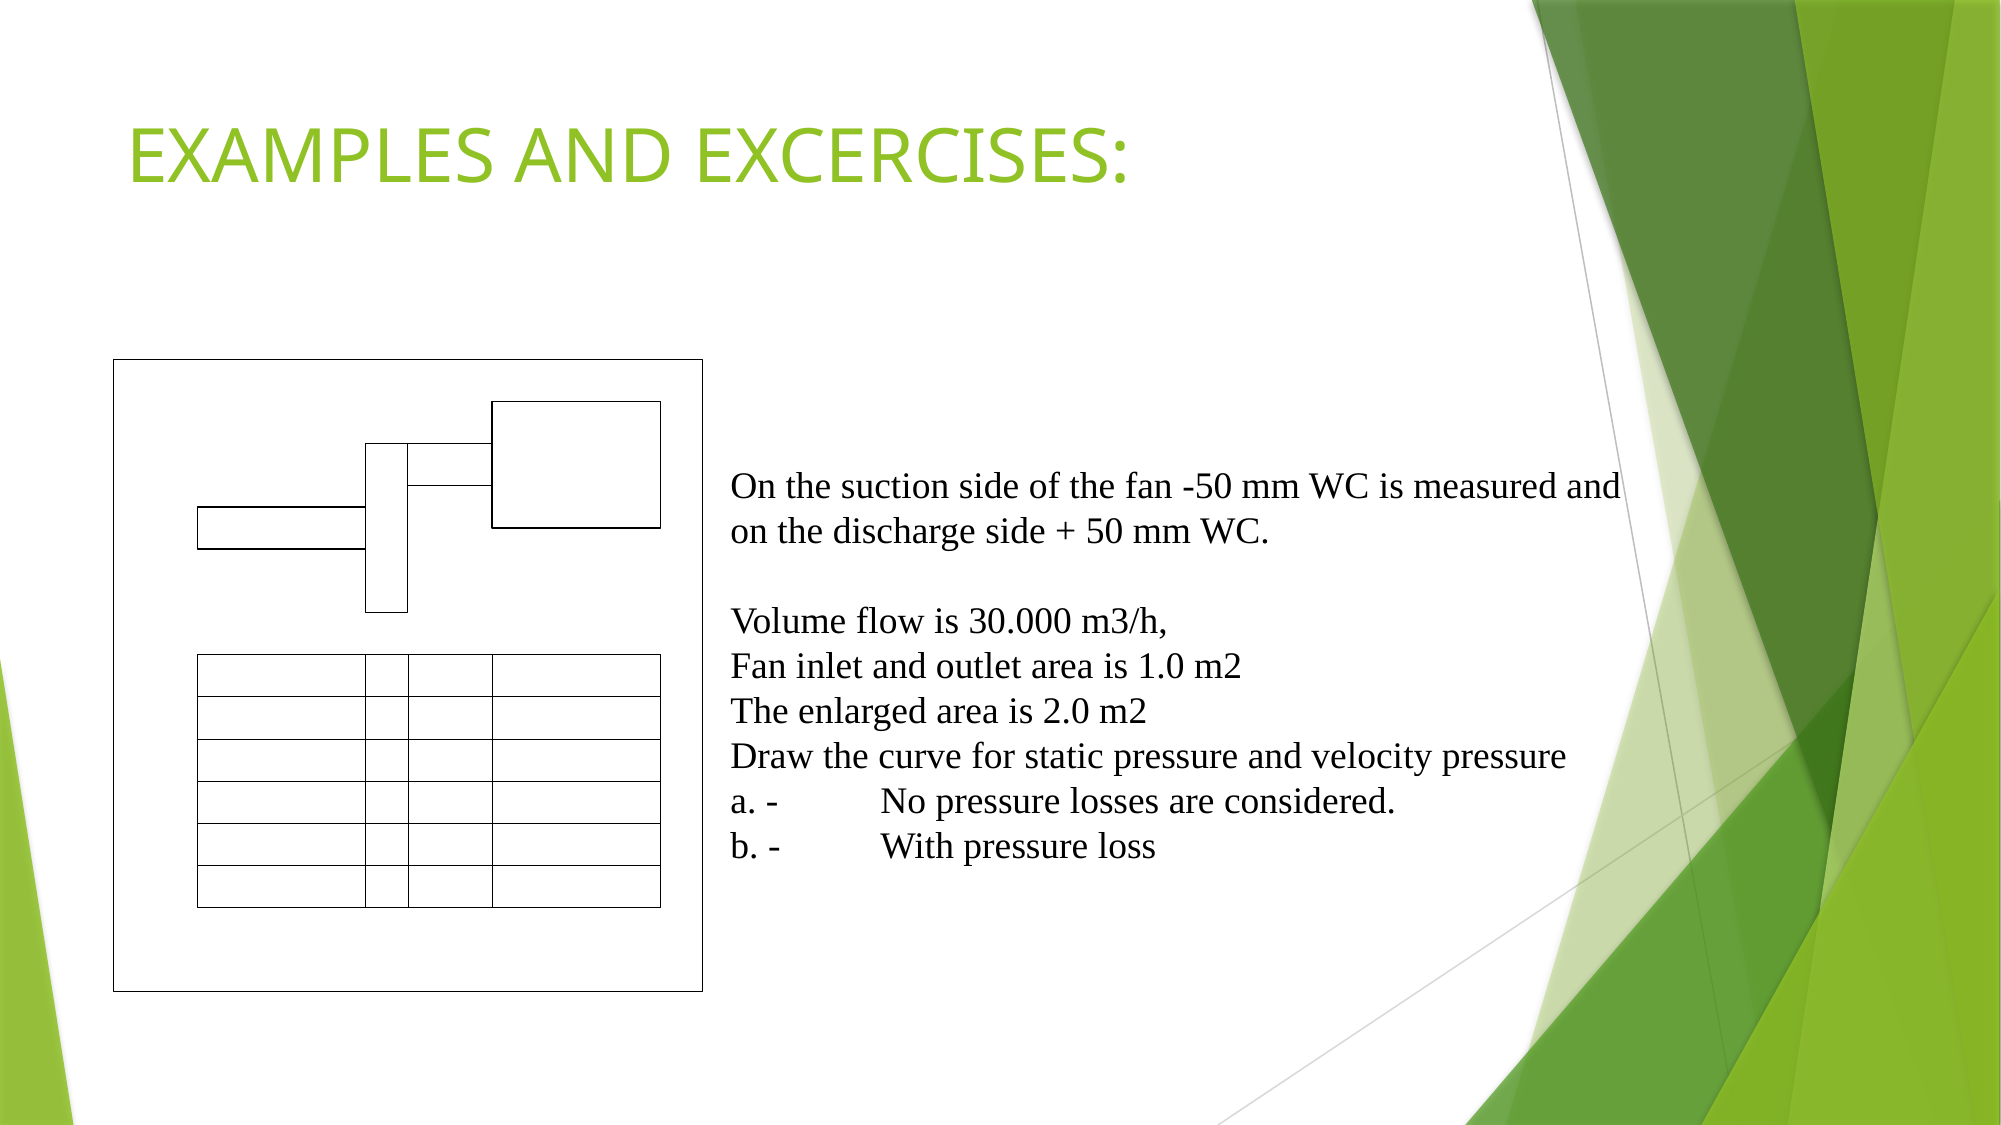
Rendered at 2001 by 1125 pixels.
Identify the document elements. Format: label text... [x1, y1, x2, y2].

picture [110, 357, 705, 994]
text_box On the suction side of the fan -50 mm WC is measured and on the discharge side + 50 mm WC. Volume flow is 30.000 m3/h, Fan inlet and outlet area is 1.0 m2 The enlarged area is 2.0 m2 Draw the curve for static pressure and velocity pressure a. - No pressure losses are considered. b. - With pressure loss [709, 453, 1641, 874]
title EXAMPLES AND EXCERCISES: [111, 99, 1522, 317]
